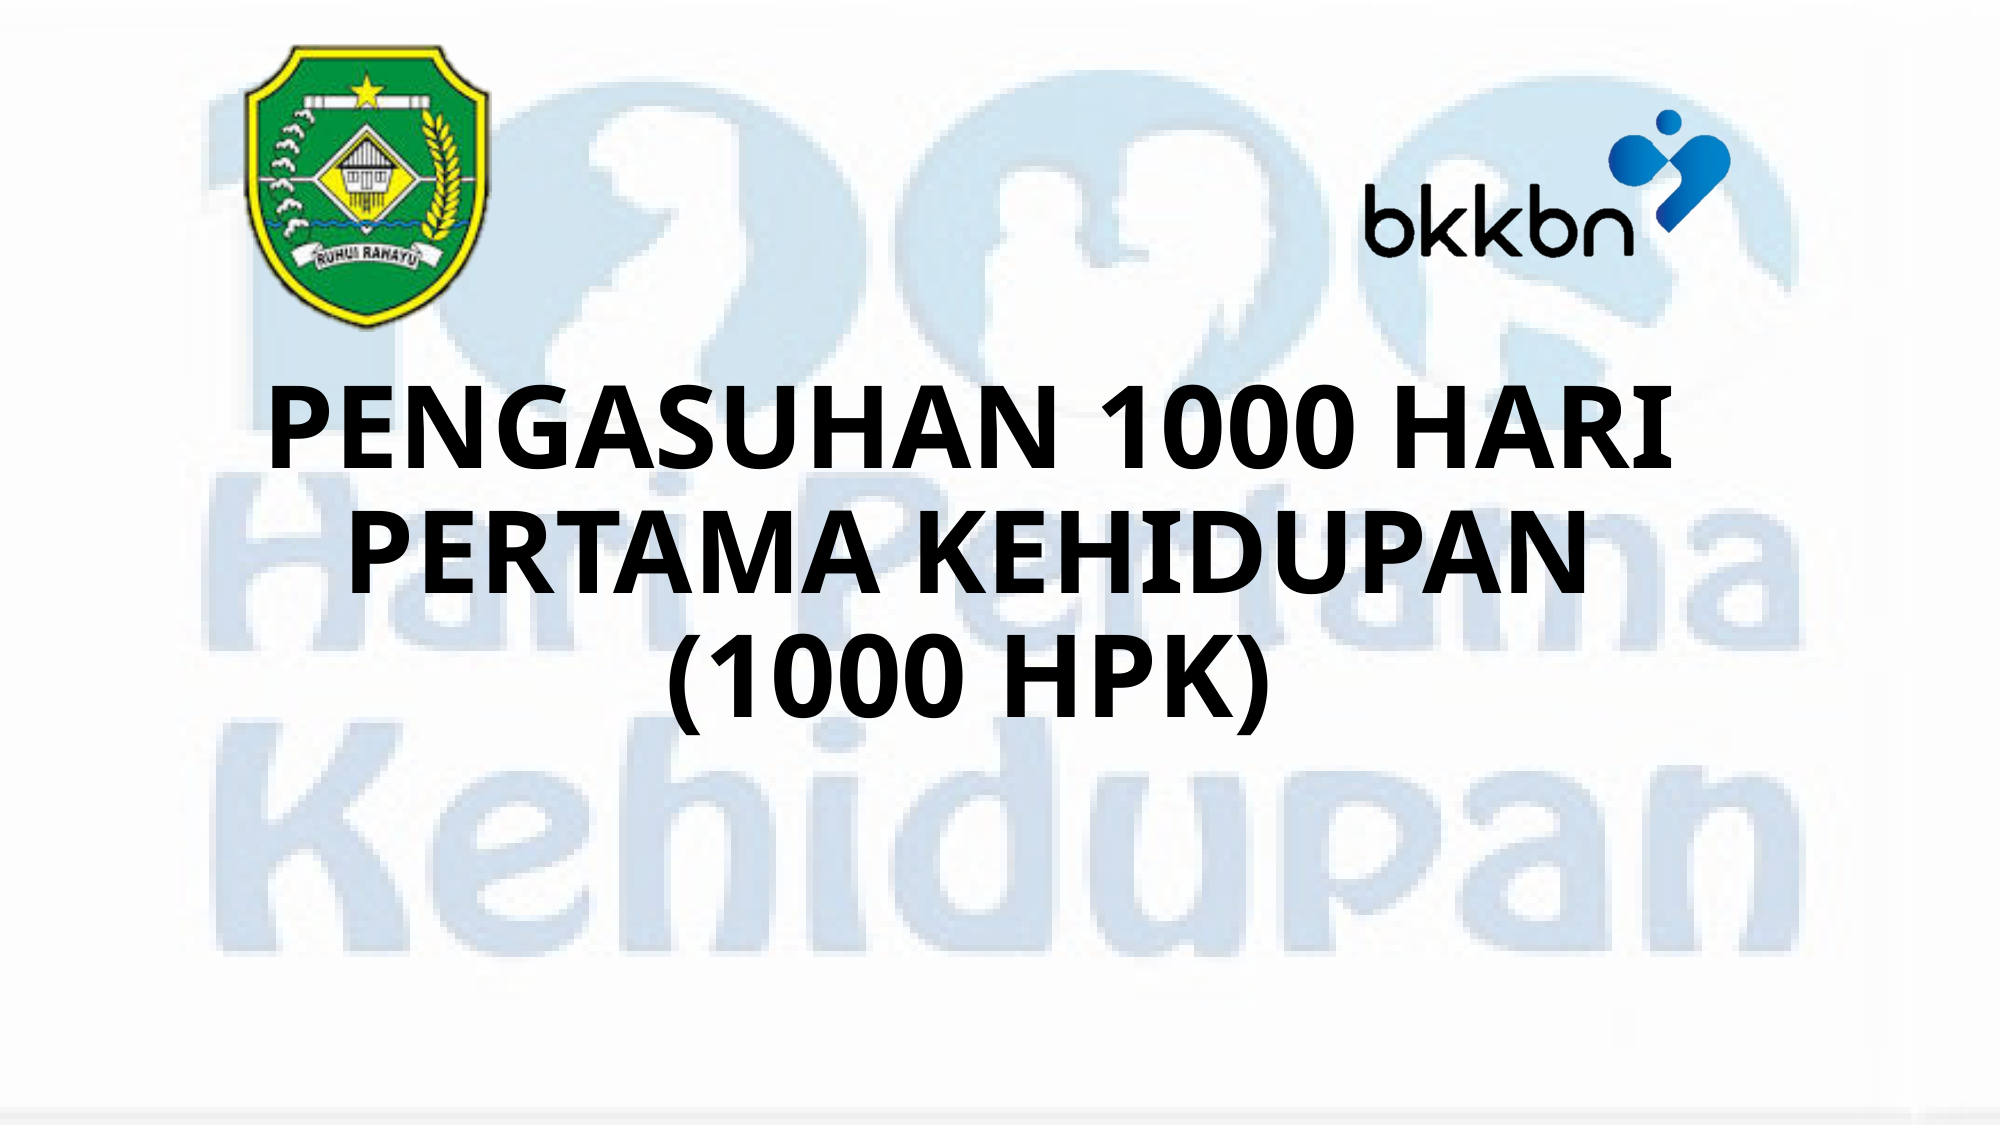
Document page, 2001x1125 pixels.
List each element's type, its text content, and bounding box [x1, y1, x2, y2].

picture [243, 44, 492, 332]
title PENGASUHAN 1000 HARI PERTAMA KEHIDUPAN (1000 HPK) [243, 347, 1696, 750]
picture [1353, 89, 1744, 287]
